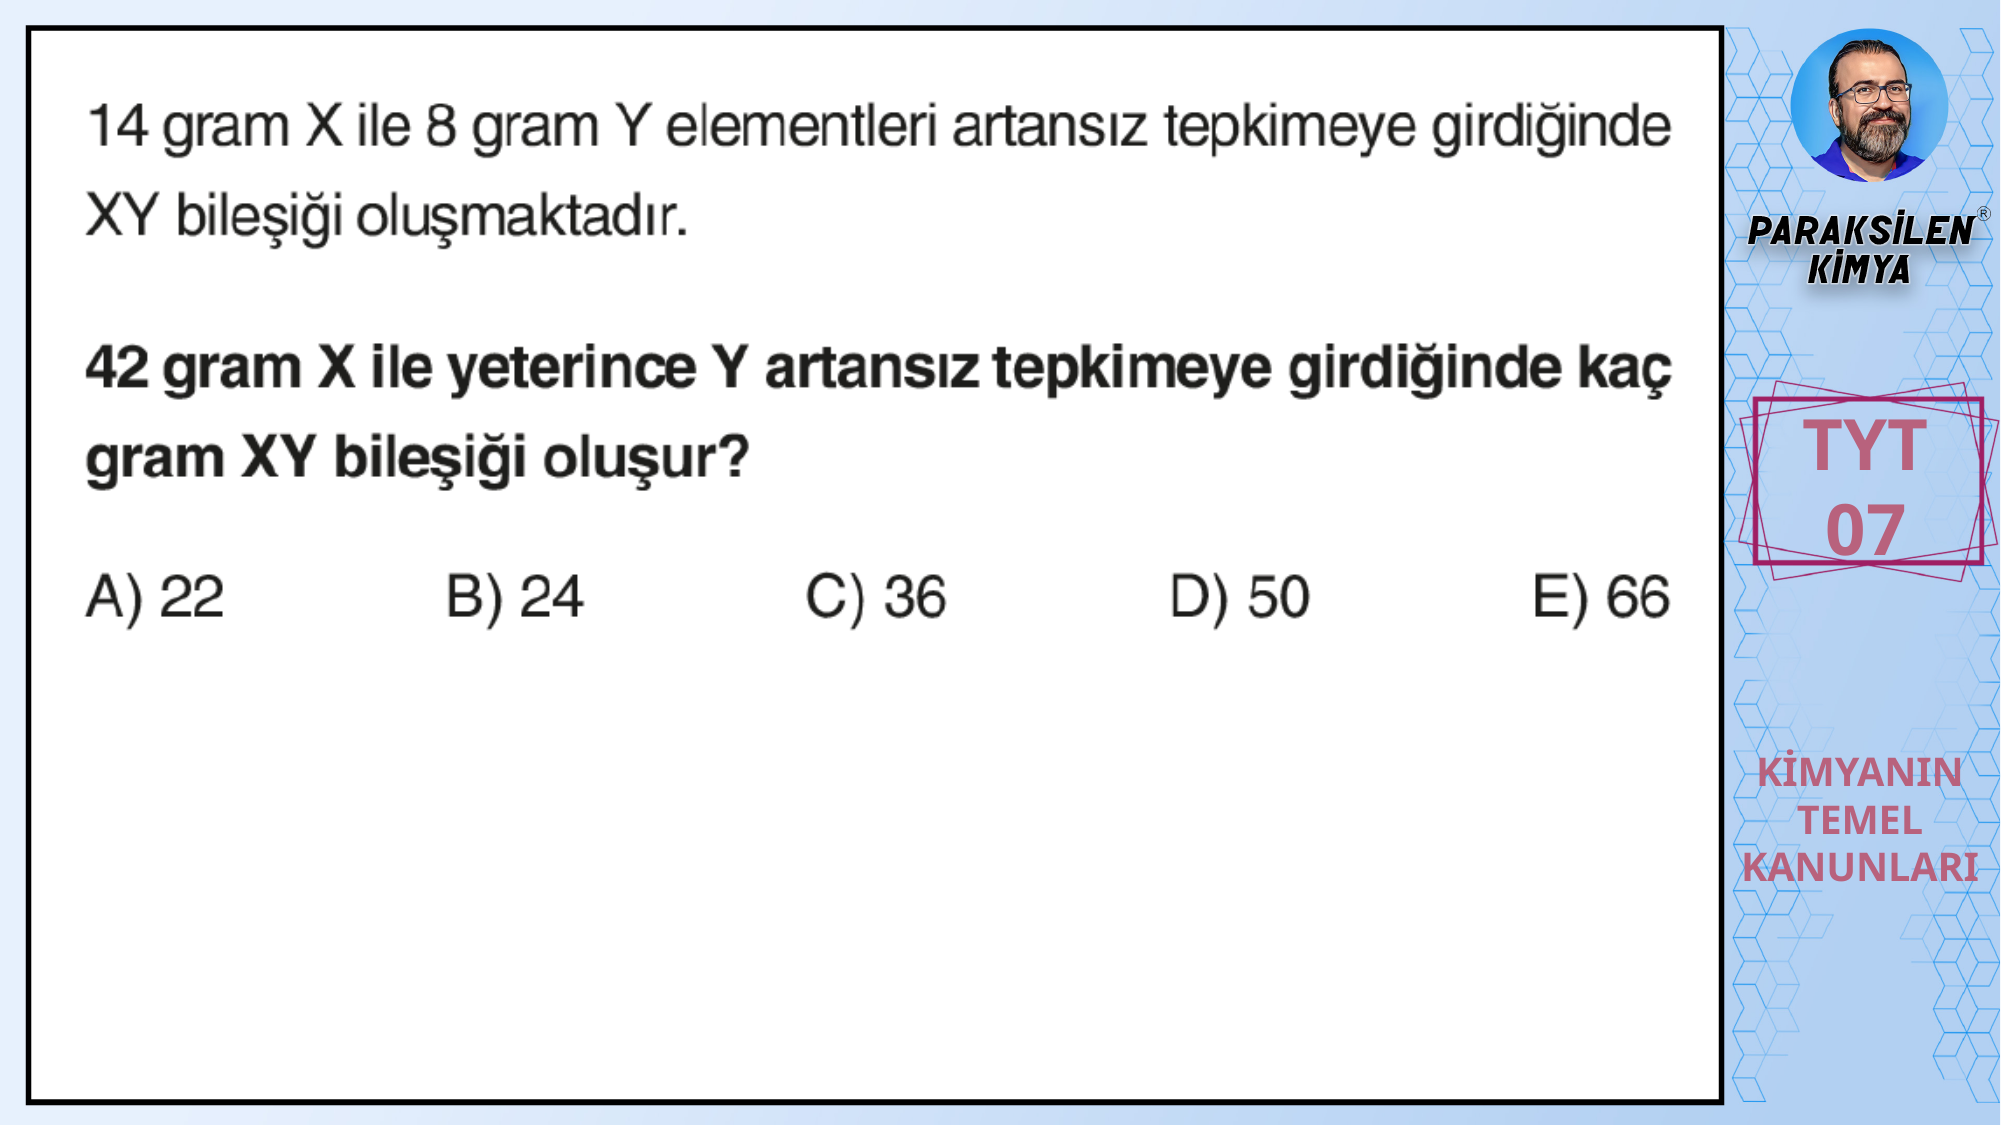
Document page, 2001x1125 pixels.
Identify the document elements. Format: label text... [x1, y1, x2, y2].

picture [0, 0, 2001, 1125]
text_box TYT 07 [1755, 392, 1977, 577]
text_box KİMYANIN TEMEL KANUNLARI [1719, 739, 2000, 897]
